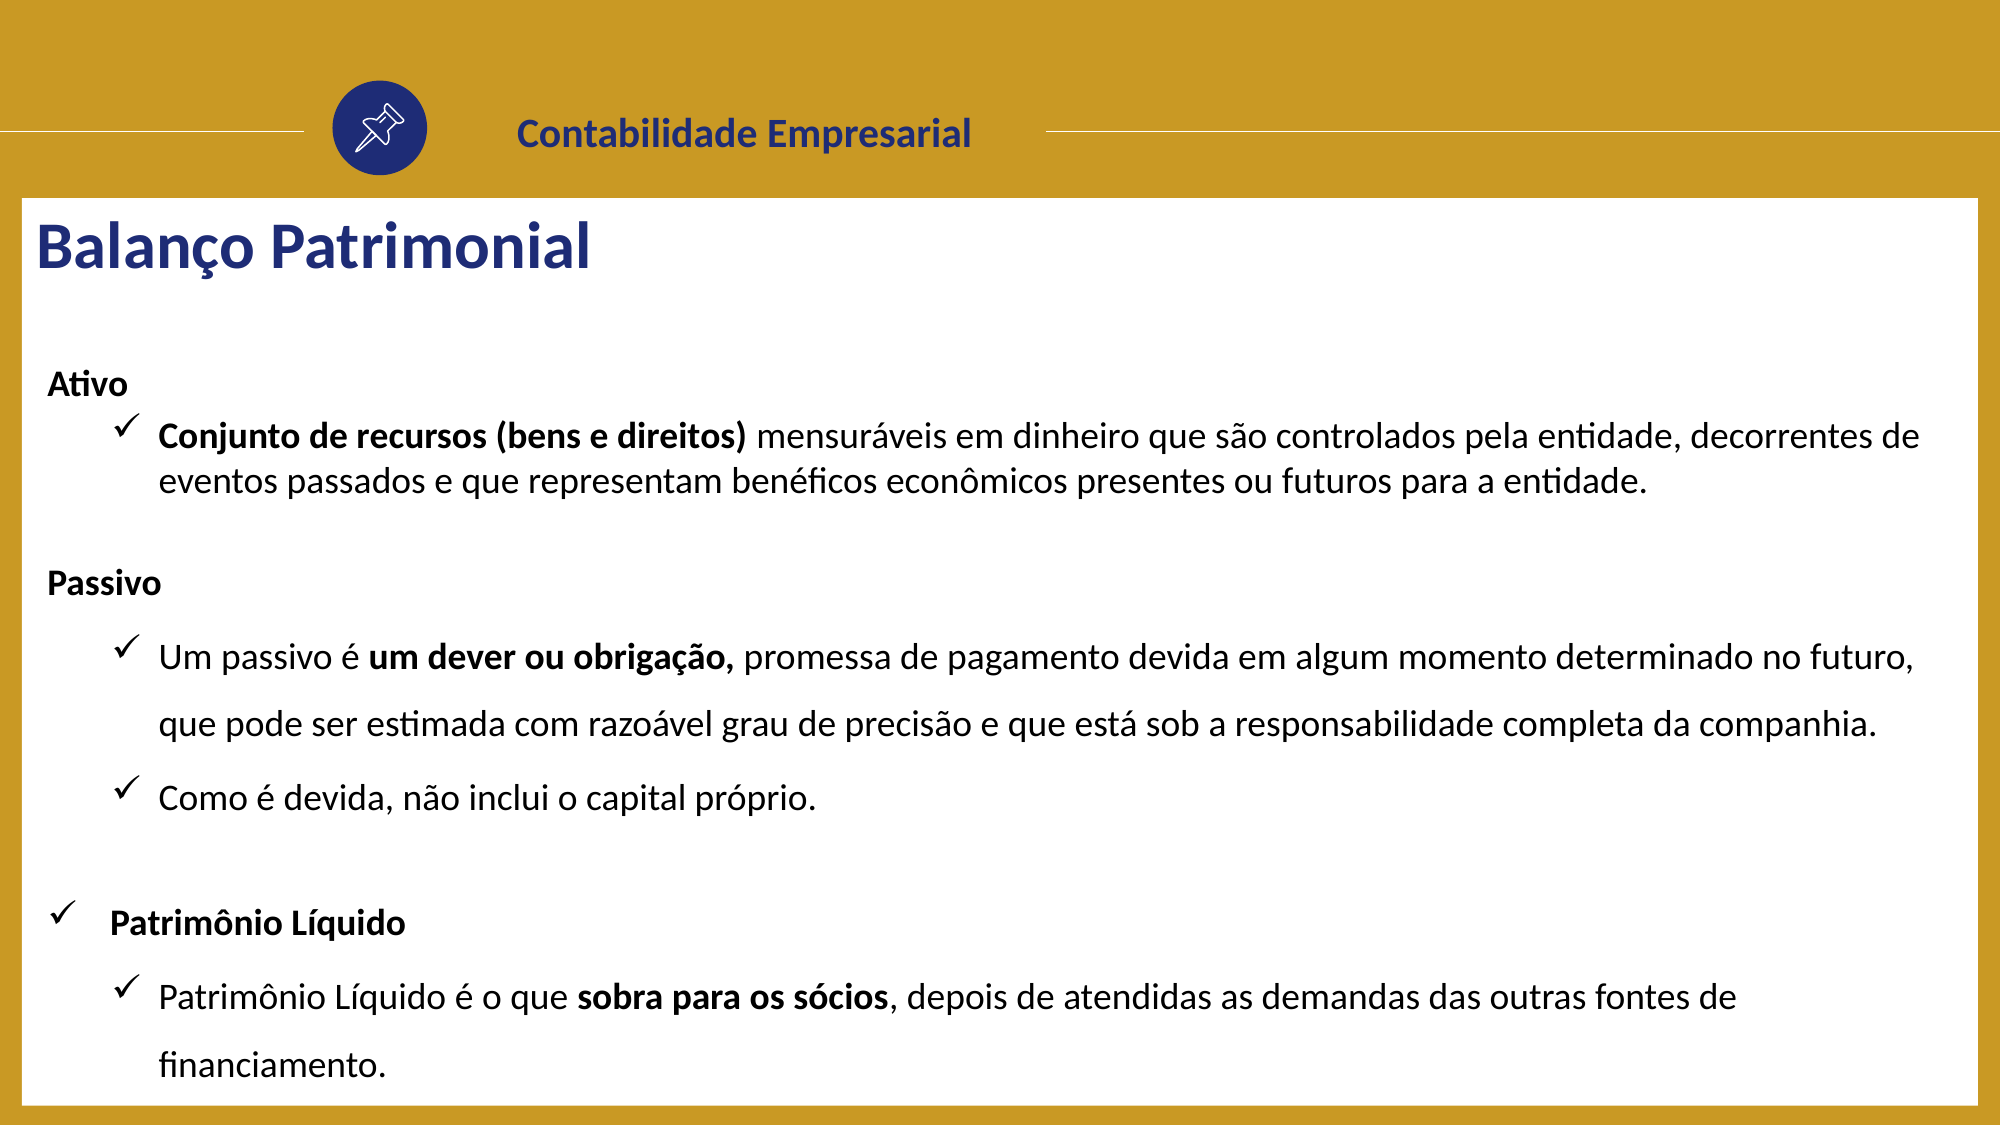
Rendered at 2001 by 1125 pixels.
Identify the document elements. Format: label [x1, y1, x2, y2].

text_box [0, 0, 2000, 1125]
text_box [332, 80, 1046, 176]
